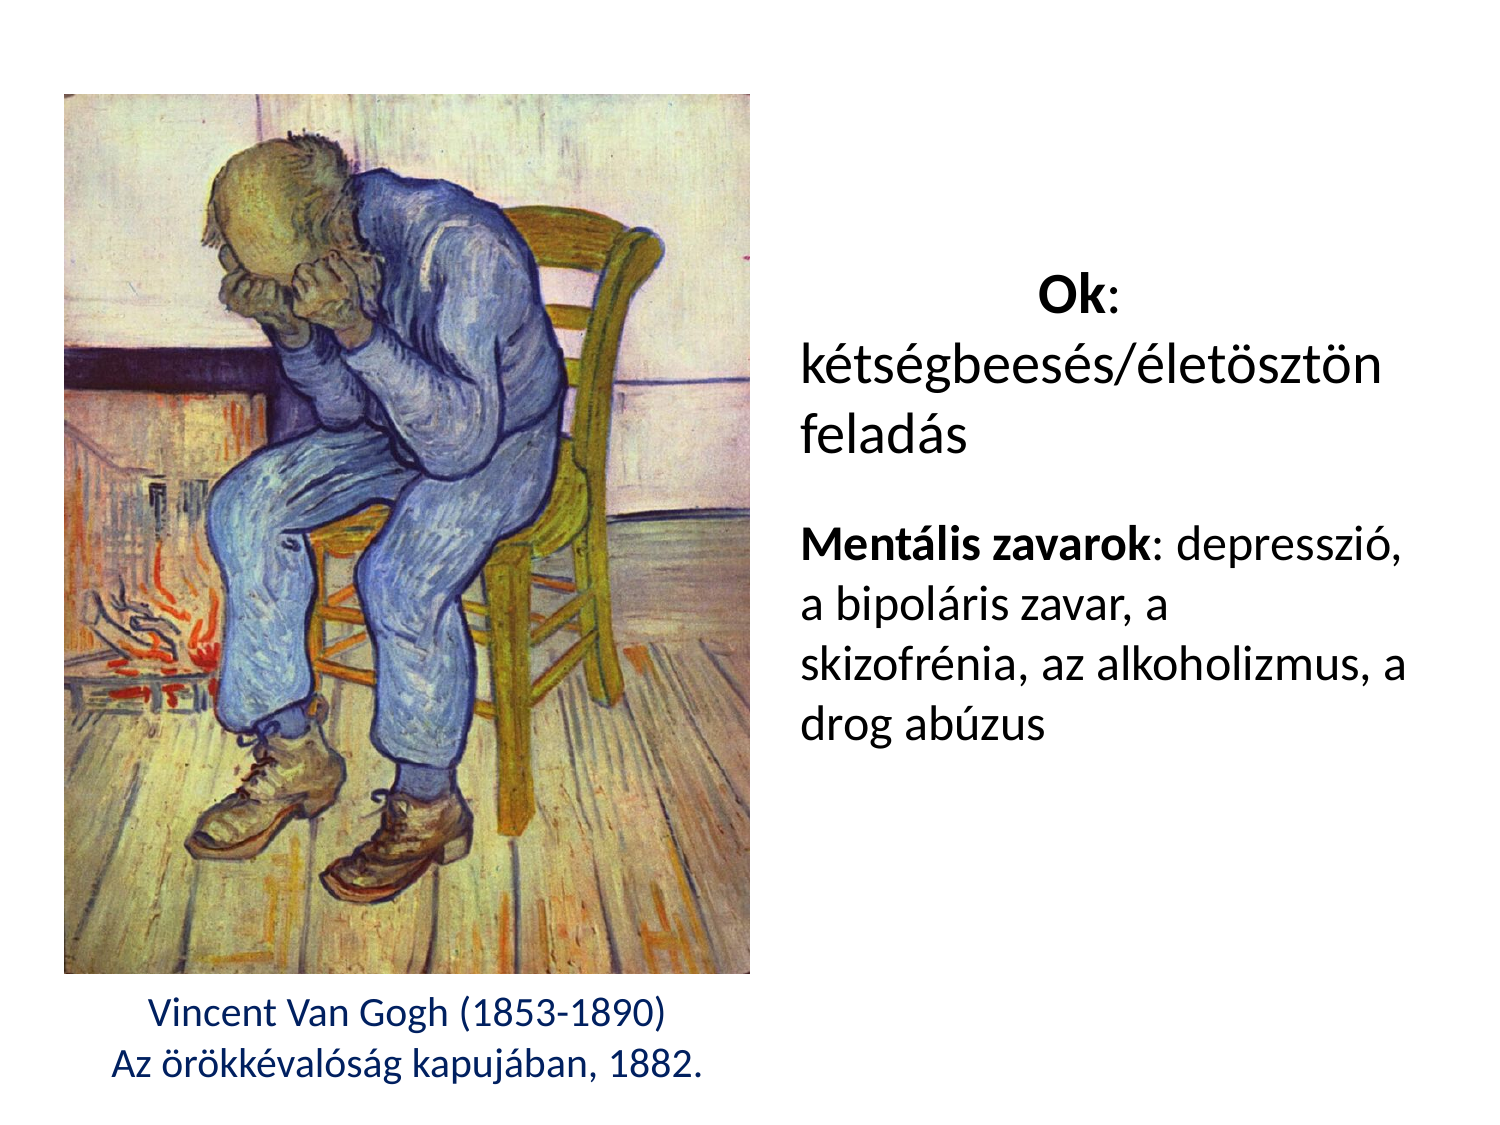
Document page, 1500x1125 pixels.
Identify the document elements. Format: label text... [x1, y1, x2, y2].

text_box Vincent Van Gogh (1853-1890) Az örökkévalóság kapujában, 1882. [64, 981, 750, 1093]
text_box Ok: kétségbeesés/életösztön feladás Mentális zavarok: depresszió, a bipoláris zavar, a skizofrénia, az alkoholizmus, a drog abúzus [785, 248, 1424, 758]
picture [64, 94, 751, 974]
